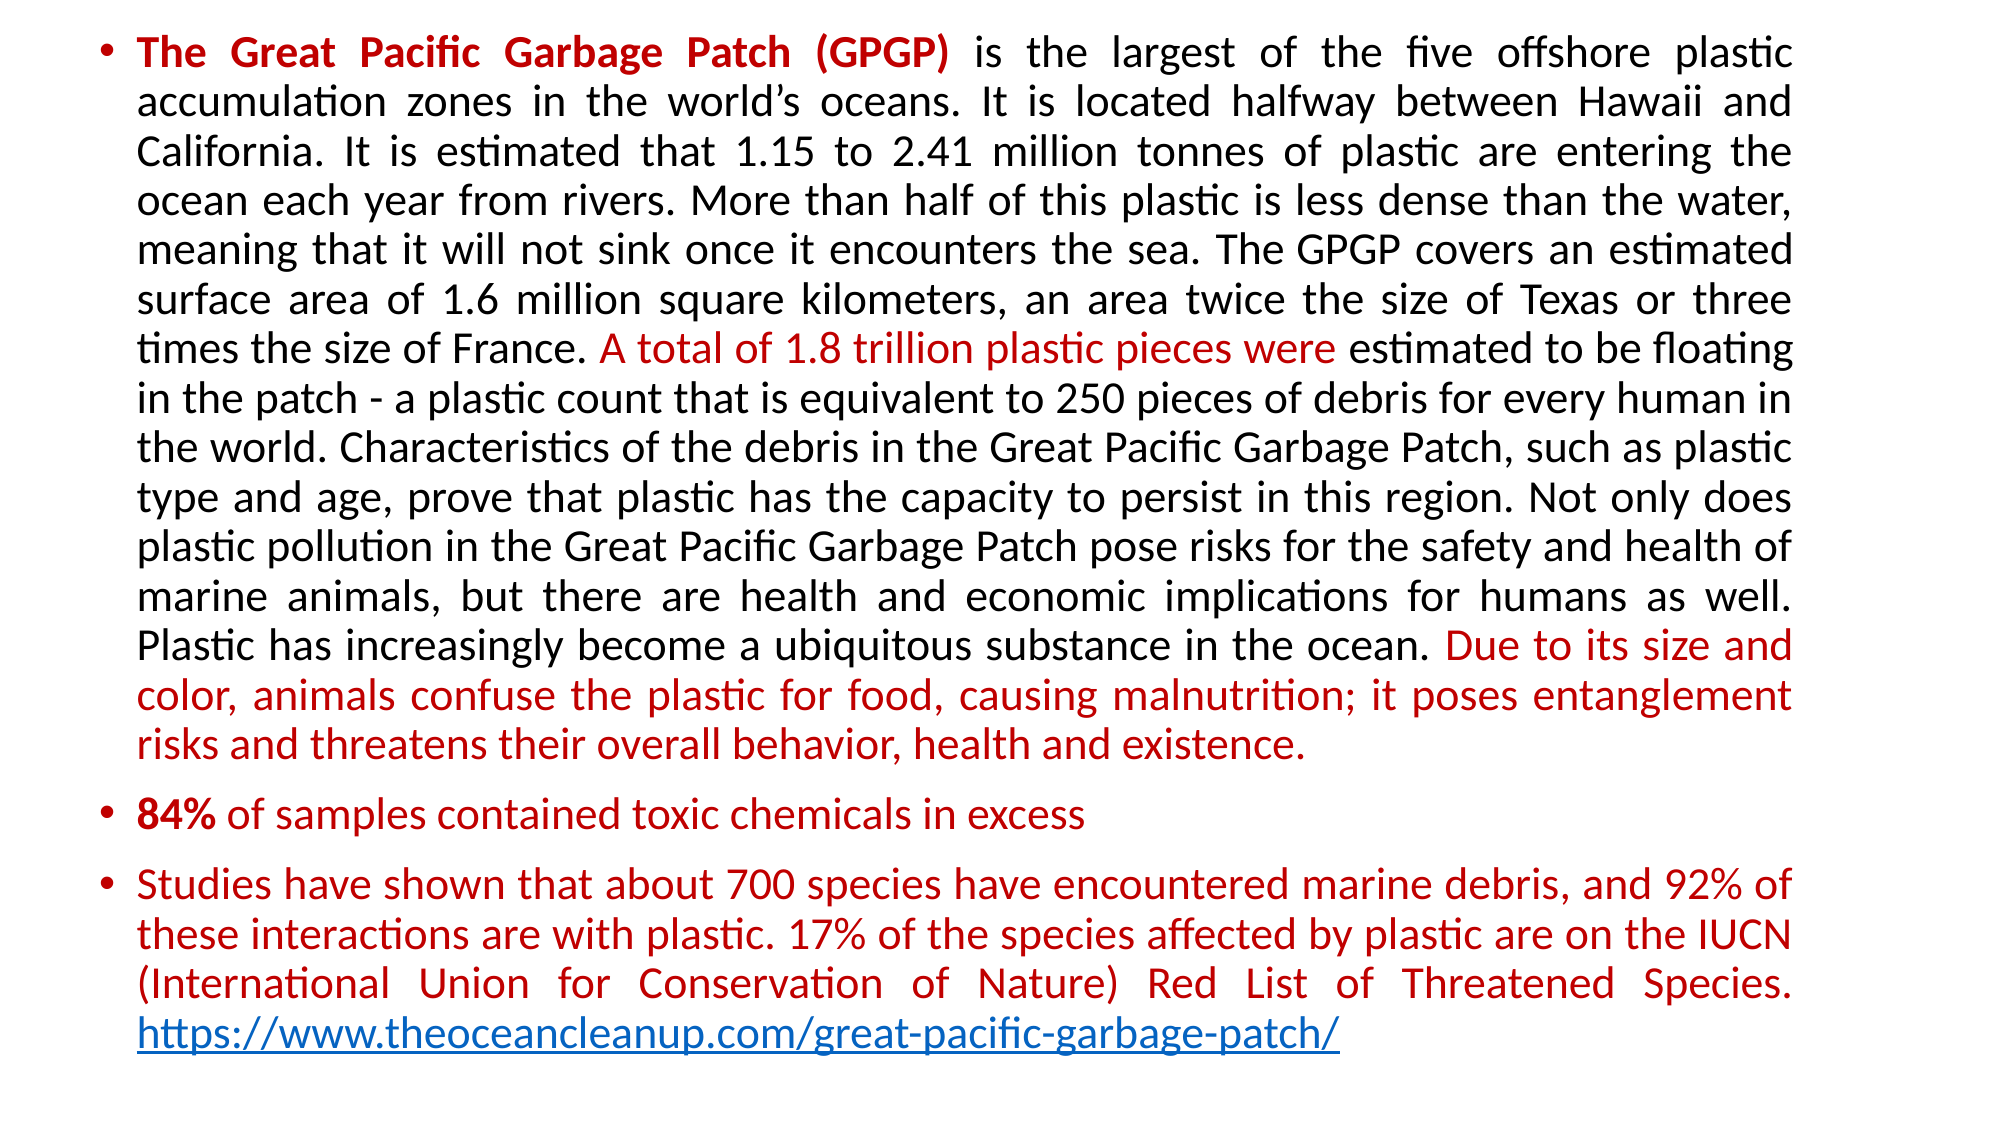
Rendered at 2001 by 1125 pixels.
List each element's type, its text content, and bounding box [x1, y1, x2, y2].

list The Great Pacific Garbage Patch (GPGP) is the largest of the five offshore plastic accumulation zones in the world’s oceans. It is located halfway between Hawaii and California. It is estimated that 1.15 to 2.41 million tonnes of plastic are entering the ocean each year from rivers. More than half of this plastic is less dense than the water, meaning that it will not sink once it encounters the sea. The GPGP covers an estimated surface area of 1.6 million square kilometers, an area twice the size of Texas or three times the size of France. A total of 1.8 trillion plastic pieces were estimated to be floating in the patch - a plastic count that is equivalent to 250 pieces of debris for every human in the world. Characteristics of the debris in the Great Pacific Garbage Patch, such as plastic type and age, prove that plastic has the capacity to persist in this region. Not only does plastic pollution in the Great Pacific Garbage Patch pose risks for the safety and health of marine animals, but there are health and economic implications for humans as well. Plastic has increasingly become a ubiquitous substance in the ocean. Due to its size and color, animals confuse the plastic for food, causing malnutrition; it poses entanglement risks and threatens their overall behavior, health and existence. 84% of samples contained toxic chemicals in excess Studies have shown that about 700 species have encountered marine debris, and 92% of these interactions are with plastic. 17% of the species affected by plastic are on the IUCN (International Union for Conservation of Nature) Red List of Threatened Species. https://www.theoceancleanup.com/great-pacific-garbage-patch/ [84, 20, 1810, 1125]
